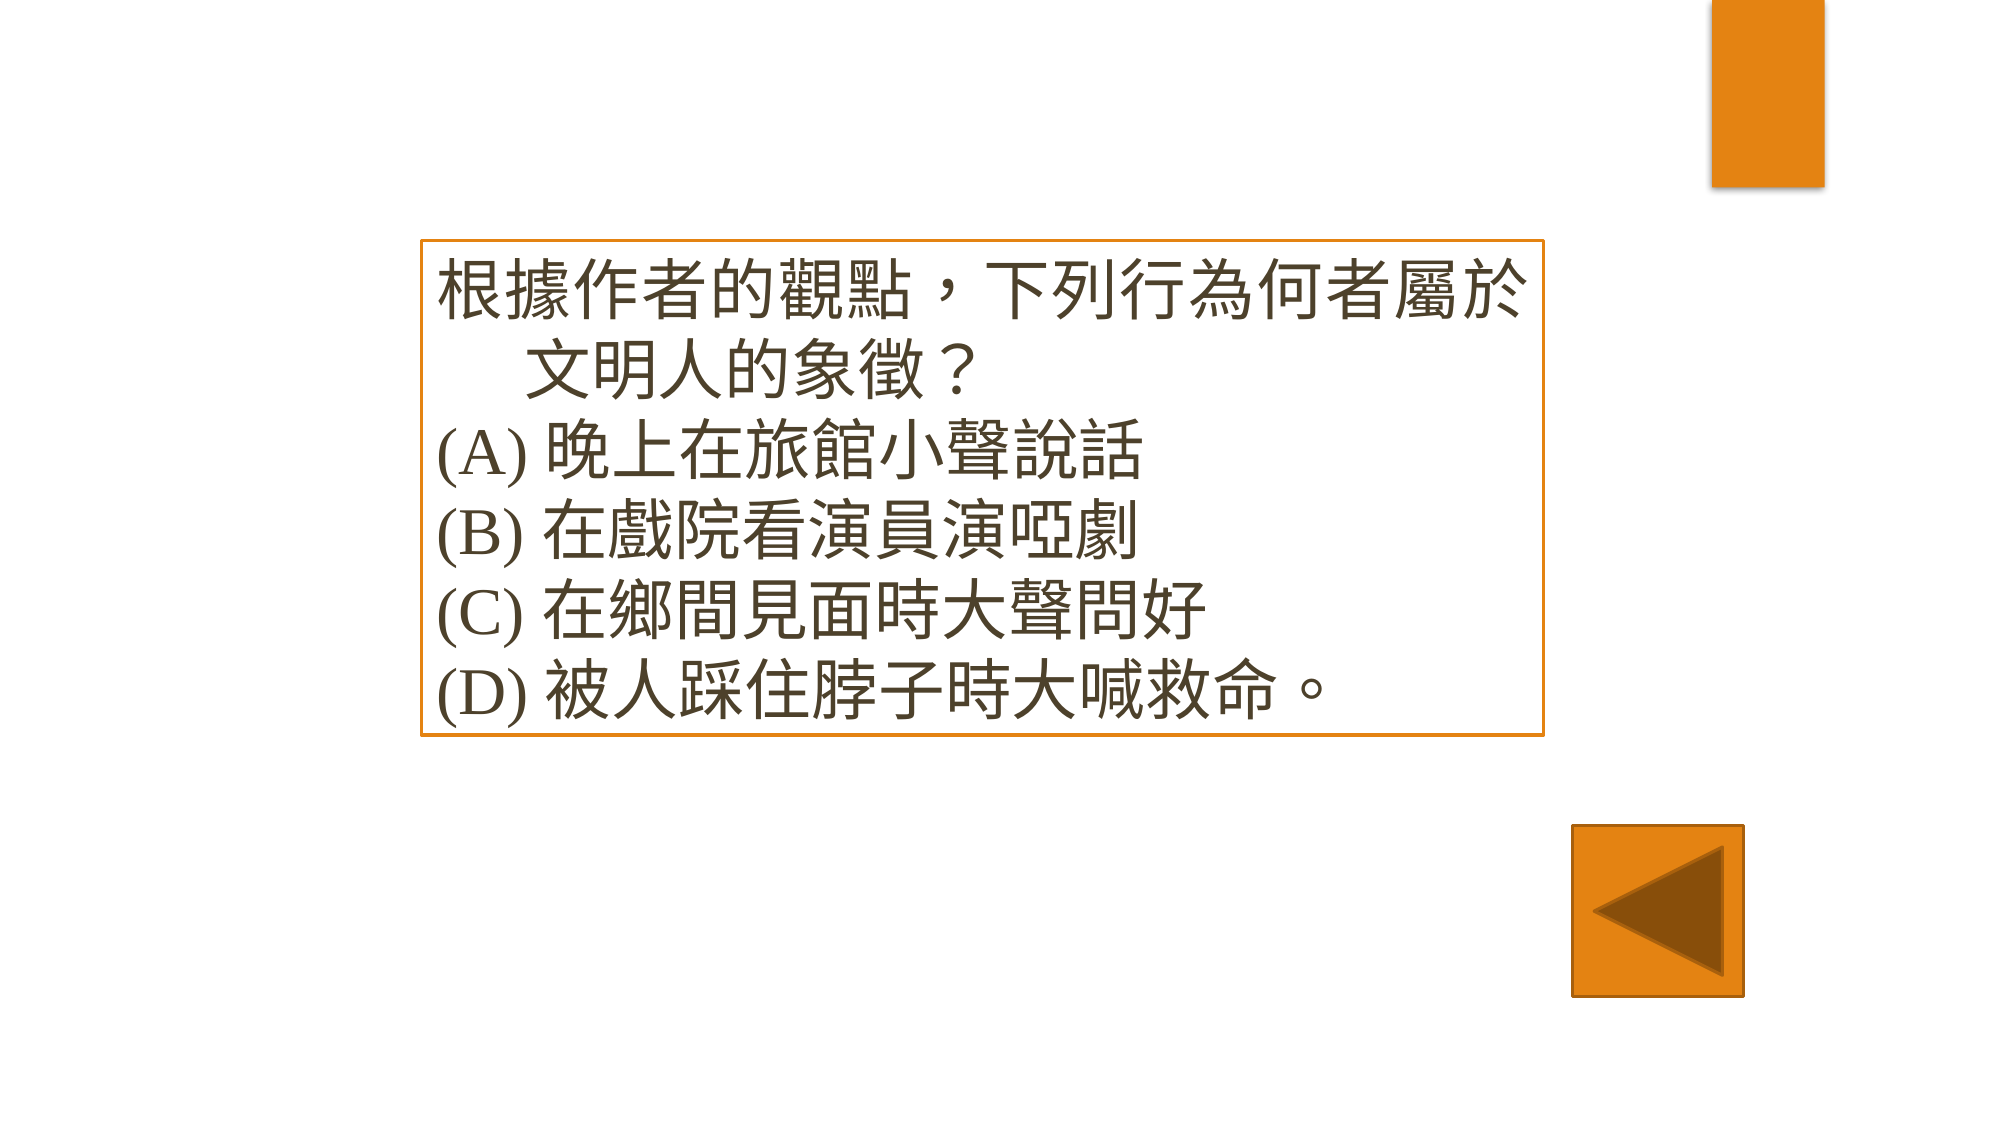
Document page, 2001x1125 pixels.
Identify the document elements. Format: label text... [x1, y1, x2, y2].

text_box 根據作者的觀點，下列行為何者屬於文明人的象徵？ (A)晚上在旅館小聲說話 (B)在戲院看演員演啞劇 (C)在鄉間見面時大聲問好 (D)被人踩住脖子時大喊救命。 [420, 239, 1545, 737]
text_box [1571, 824, 1745, 998]
